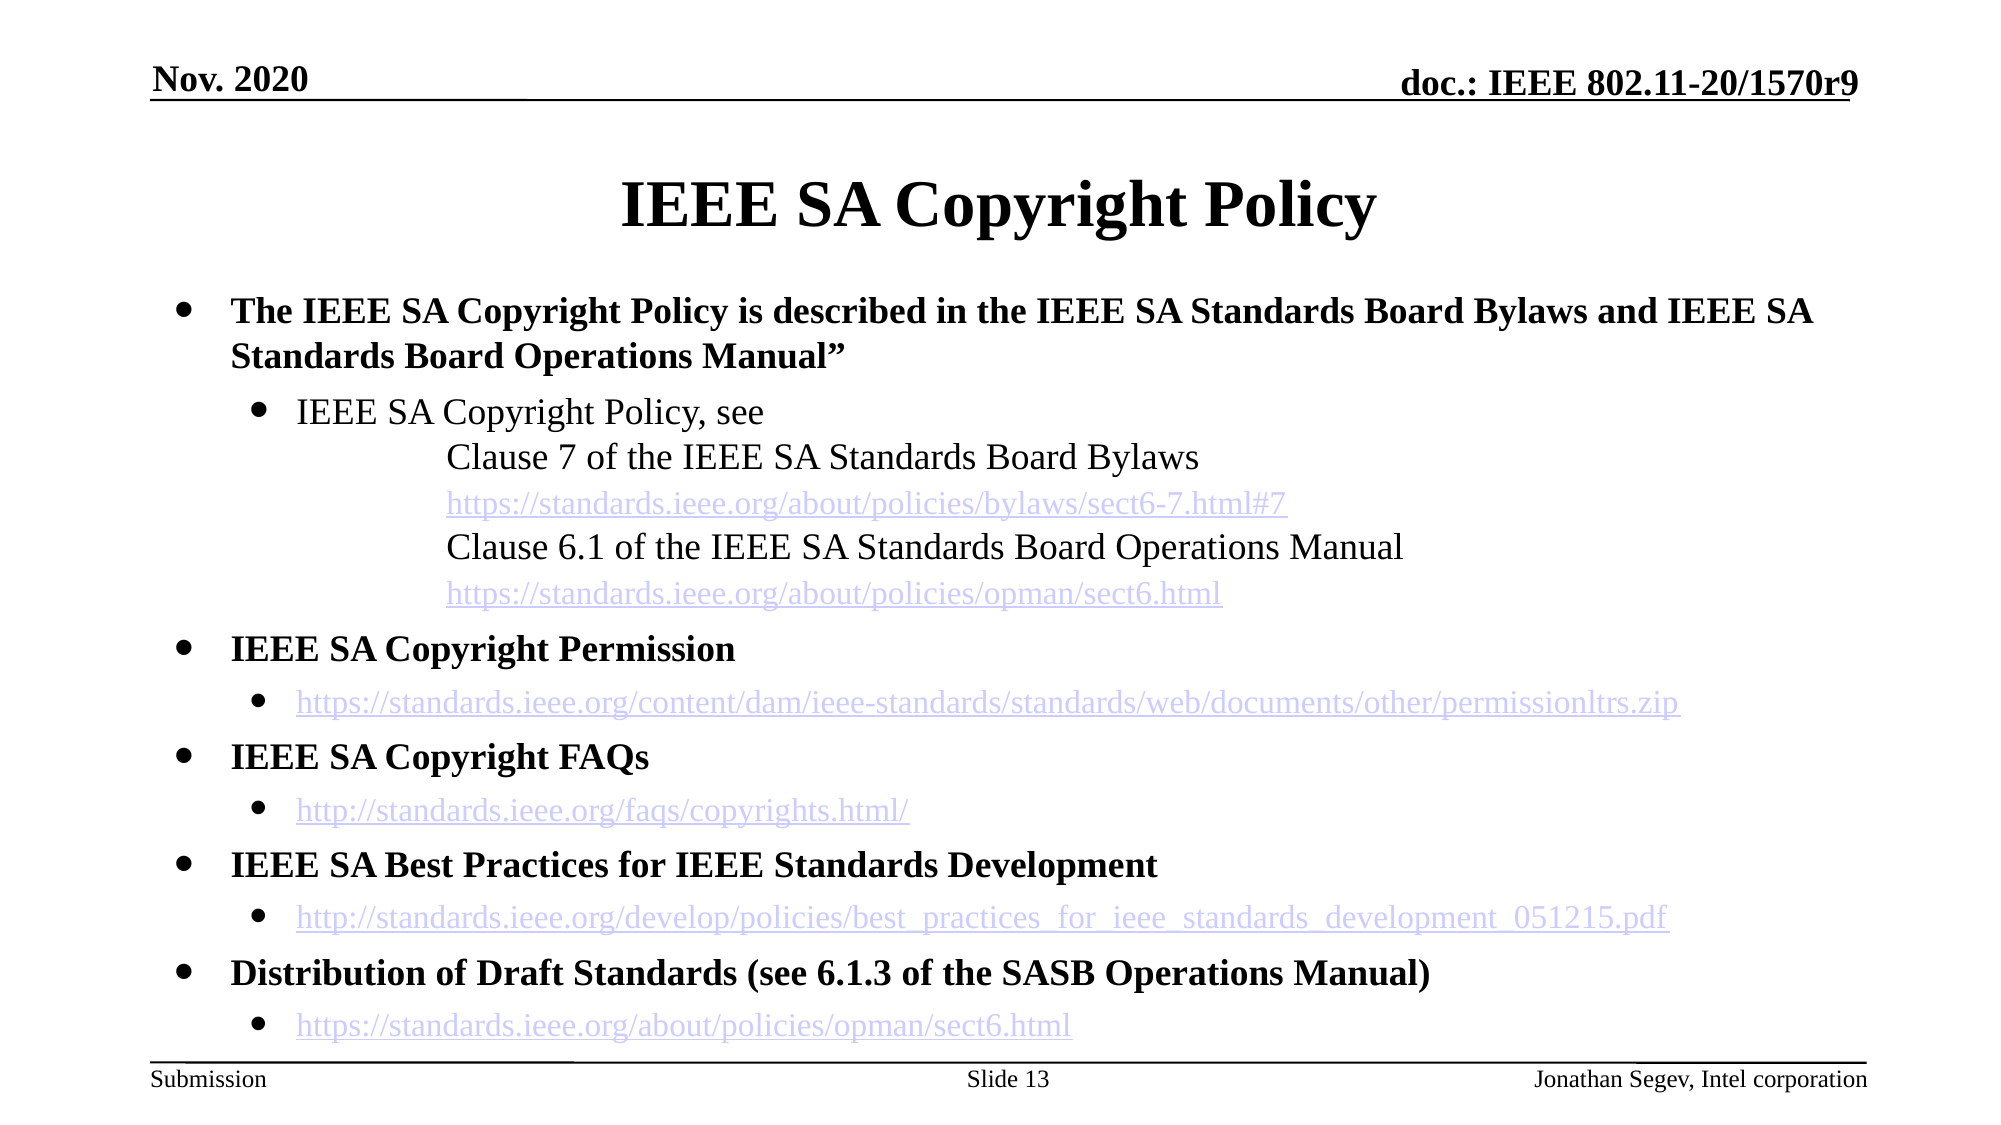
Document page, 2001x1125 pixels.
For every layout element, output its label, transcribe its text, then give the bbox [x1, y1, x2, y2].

title IEEE SA Copyright Policy [149, 112, 1850, 278]
footer Jonathan Segev, Intel corporation [1171, 1061, 1869, 1093]
slide_number Slide 13 [950, 1061, 1067, 1123]
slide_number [152, 54, 563, 100]
list The IEEE SA Copyright Policy is described in the IEEE SA Standards Board Bylaws and IEEE SA Standards Board Operations Manual” IEEE SA Copyright Policy, see Clause 7 of the IEEE SA Standards Board Bylaws https://standards.ieee.org/about/policies/bylaws/sect6-7.html#7 Clause 6.1 of the IEEE SA Standards Board Operations Manual https://standards.ieee.org/about/policies/opman/sect6.html IEEE SA Copyright Permission https://standards.ieee.org/content/dam/ieee-standards/standards/web/documents/other/permissionltrs.zip IEEE SA Copyright FAQs http://standards.ieee.org/faqs/copyrights.html/ IEEE SA Best Practices for IEEE Standards Development http://standards.ieee.org/develop/policies/best_practices_for_ieee_standards_development_051215.pdf Distribution of Draft Standards (see 6.1.3 of the SASB Operations Manual) https://standards.ieee.org/about/policies/opman/sect6.html [149, 278, 1850, 1000]
